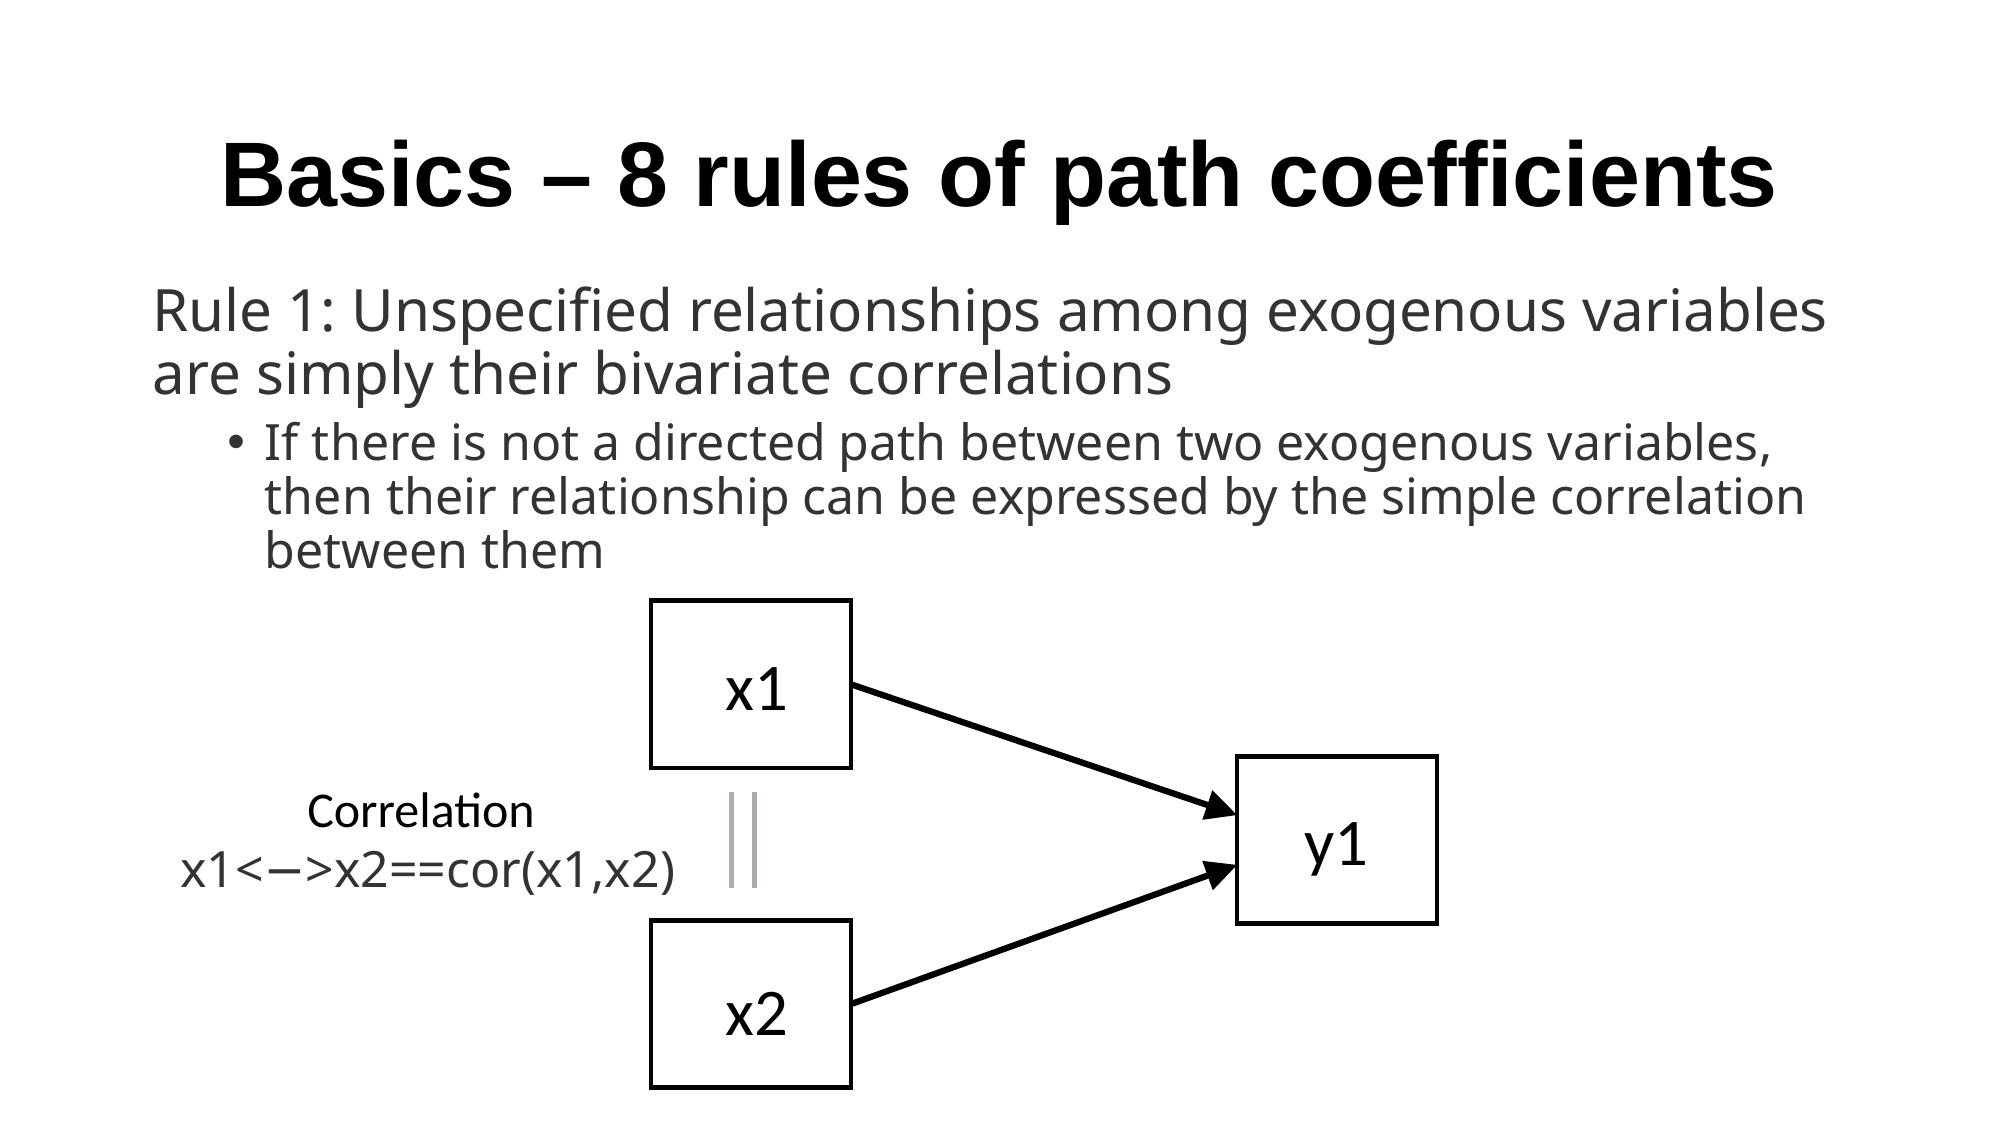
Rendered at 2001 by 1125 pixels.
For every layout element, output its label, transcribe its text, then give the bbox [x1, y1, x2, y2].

text_box y1 [1290, 791, 1384, 887]
text_box x1 [711, 636, 804, 732]
text_box [1236, 755, 1438, 924]
text_box [650, 920, 852, 1089]
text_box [851, 684, 1237, 816]
list Rule 1: Unspecified relationships among exogenous variables are simply their bivariate correlations If there is not a directed path between two exogenous variables, then their relationship can be expressed by the simple correlation between them [137, 273, 1863, 595]
text_box Correlation x1<−>x2==cor(x1,x2) [122, 769, 721, 905]
text_box x2 [711, 961, 804, 1056]
title Basics – 8 rules of path coefficients [68, 67, 1932, 286]
text_box [650, 600, 852, 769]
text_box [851, 864, 1237, 1005]
